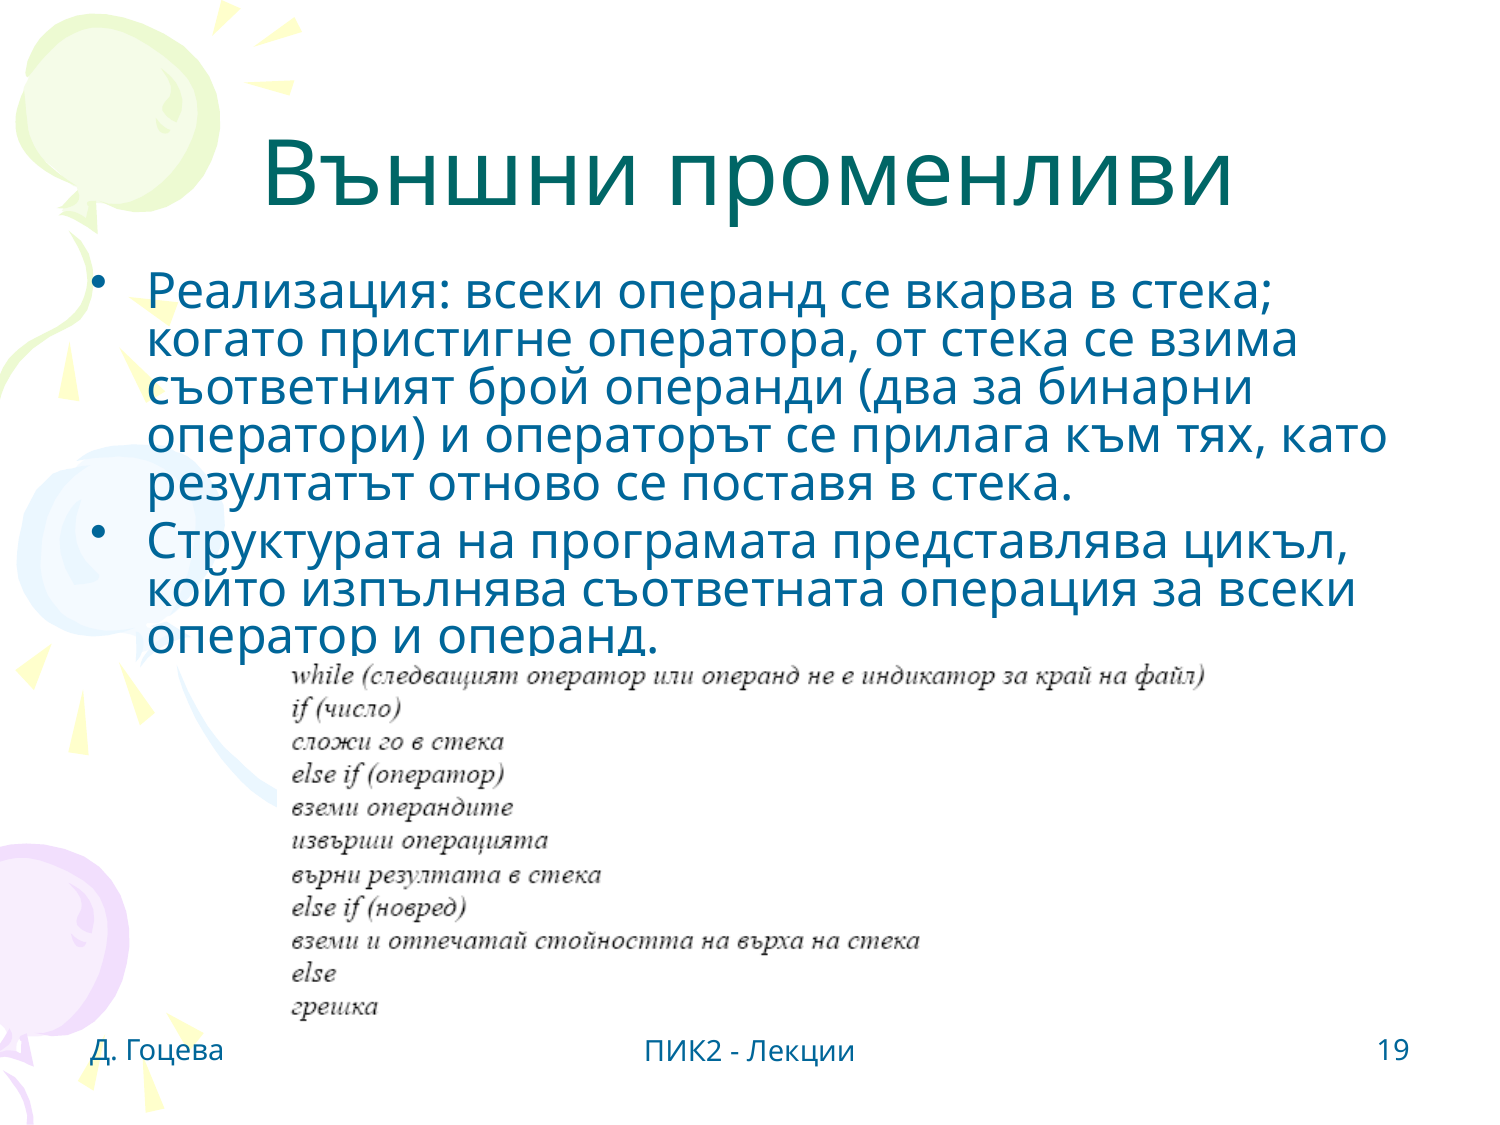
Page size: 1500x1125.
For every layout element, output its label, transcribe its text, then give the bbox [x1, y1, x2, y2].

slide_number Д. Гоцева [75, 1024, 425, 1100]
list Реализация: всеки операнд се вкарва в стека; когато пристигне оператора, от стека се взима съответният брой операнди (два за бинарни оператори) и операторът се прилага към тях, като резултатът отново се поставя в стека. Структурата на програмата представлява цикъл, който изпълнява съответната операция за всеки оператор и операнд. [75, 262, 1425, 686]
footer ПИК2 - Лекции [512, 1036, 988, 1100]
title Външни променливи [72, 16, 1425, 233]
picture [277, 656, 1213, 1030]
slide_number 19 [1074, 1024, 1425, 1100]
